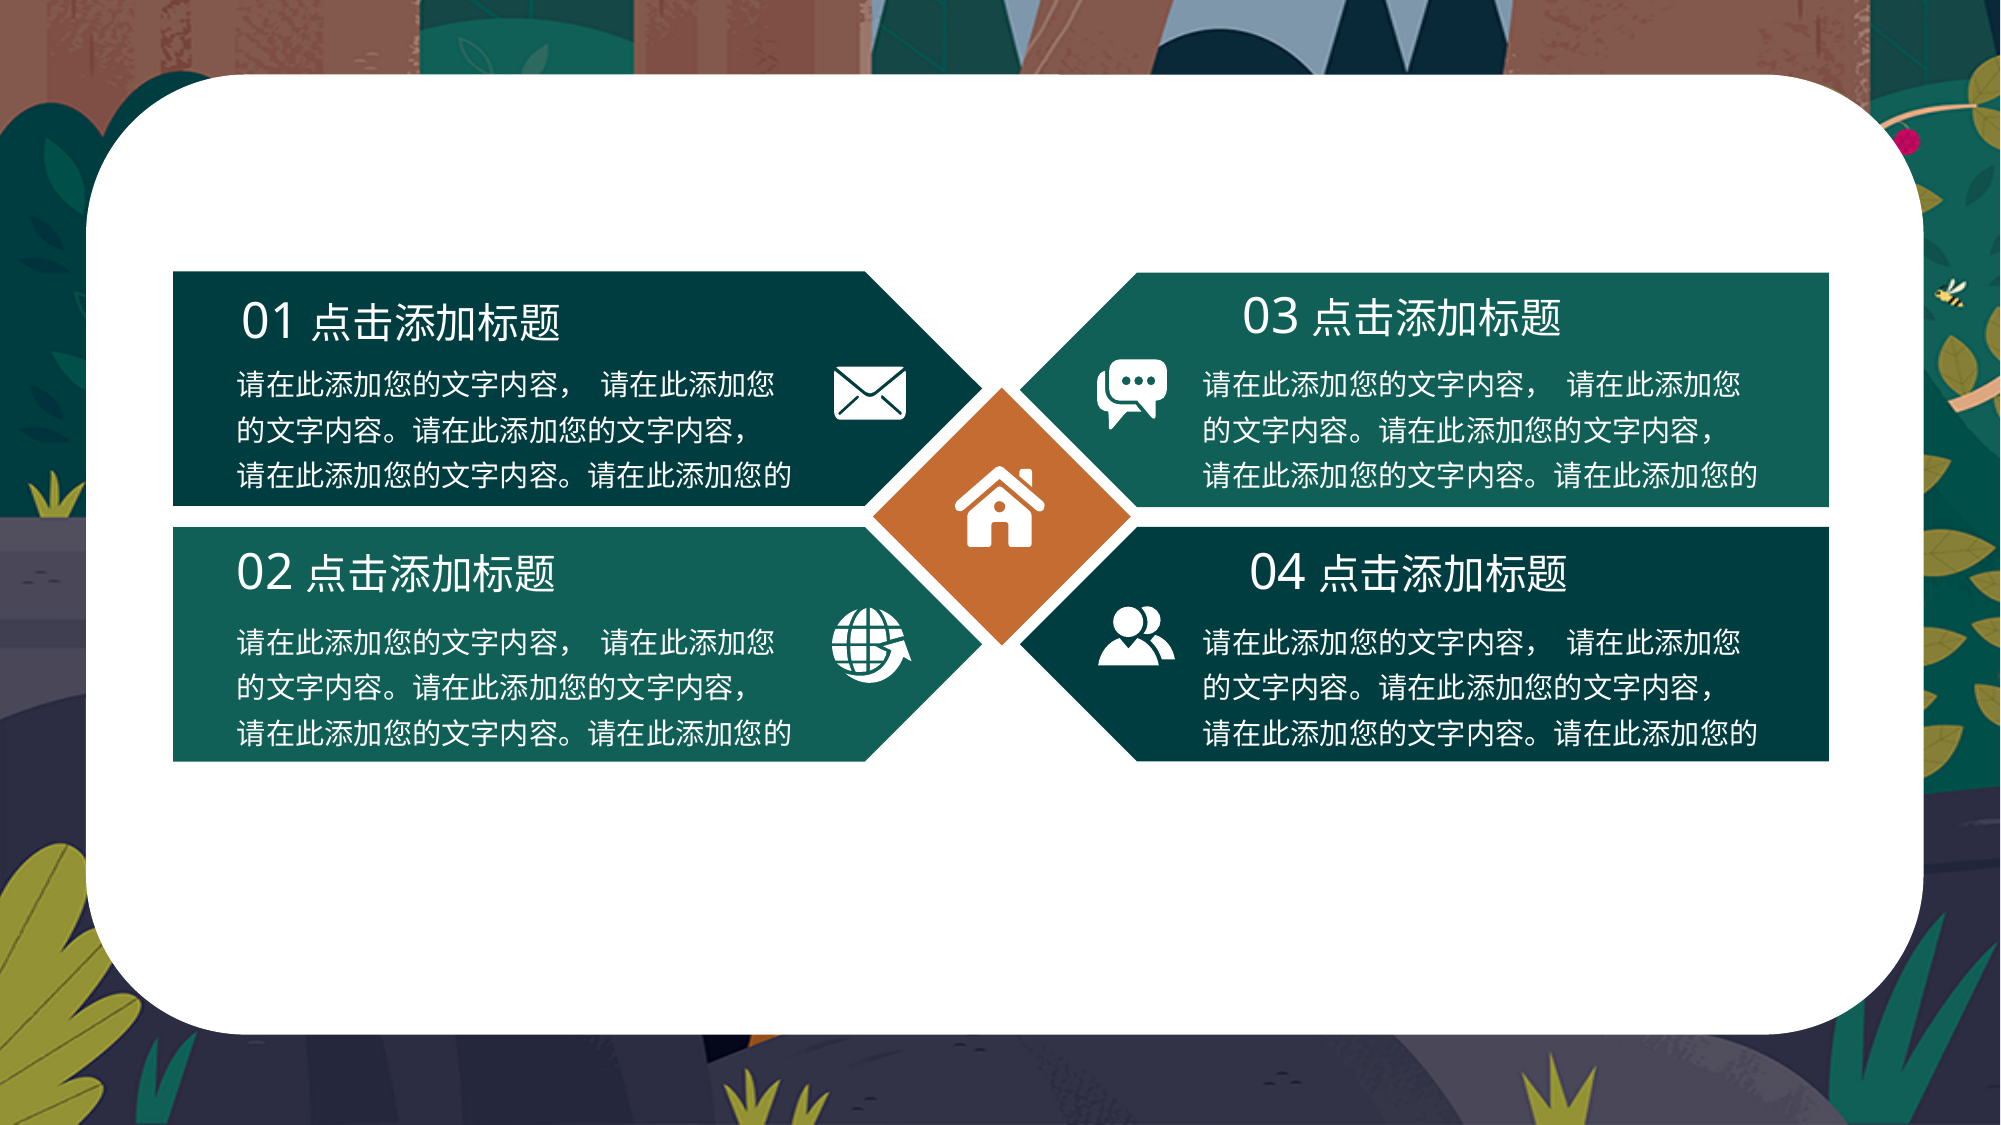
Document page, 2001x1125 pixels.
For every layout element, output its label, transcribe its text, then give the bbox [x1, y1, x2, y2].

text_box [173, 527, 983, 762]
text_box [871, 386, 1133, 647]
text_box [173, 271, 983, 506]
text_box 02点击添加标题 [222, 531, 649, 606]
text_box [1019, 272, 1829, 508]
text_box 请在此添加您的文字内容， 请在此添加您的文字内容。请在此添加您的文字内容， 请在此添加您的文字内容。请在此添加您的 [222, 606, 814, 758]
text_box 请在此添加您的文字内容， 请在此添加您的文字内容。请在此添加您的文字内容， 请在此添加您的文字内容。请在此添加您的 [1188, 606, 1779, 758]
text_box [954, 465, 1046, 547]
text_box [1097, 359, 1167, 431]
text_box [834, 366, 906, 420]
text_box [1098, 606, 1175, 666]
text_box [831, 607, 912, 694]
text_box 04点击添加标题 [1234, 531, 1595, 606]
text_box [1019, 526, 1829, 762]
text_box 请在此添加您的文字内容， 请在此添加您的文字内容。请在此添加您的文字内容， 请在此添加您的文字内容。请在此添加您的 [222, 348, 814, 500]
text_box [84, 73, 1925, 1036]
text_box 请在此添加您的文字内容， 请在此添加您的文字内容。请在此添加您的文字内容， 请在此添加您的文字内容。请在此添加您的 [1188, 348, 1779, 500]
text_box 01点击添加标题 [226, 281, 612, 348]
picture [0, 0, 2001, 1125]
text_box 03点击添加标题 [1227, 275, 1604, 348]
